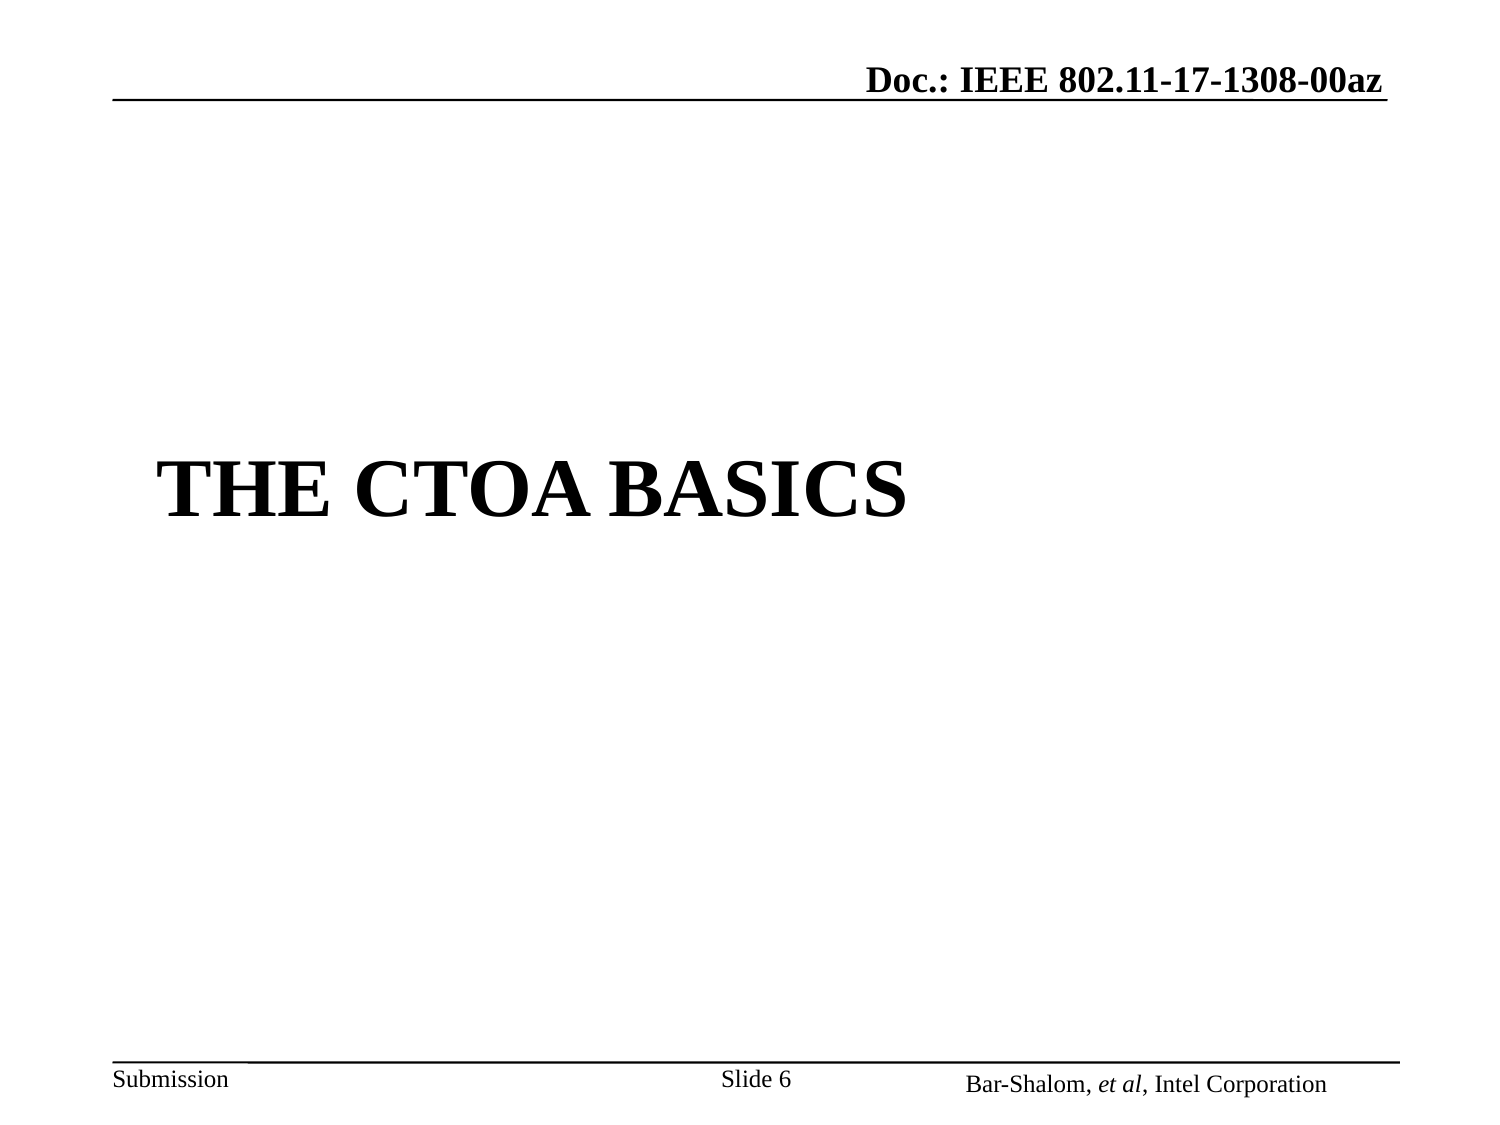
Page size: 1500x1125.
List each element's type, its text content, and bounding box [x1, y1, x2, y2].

slide_number Slide 6 [712, 1061, 800, 1093]
title THE CTOA basics [141, 424, 1417, 649]
